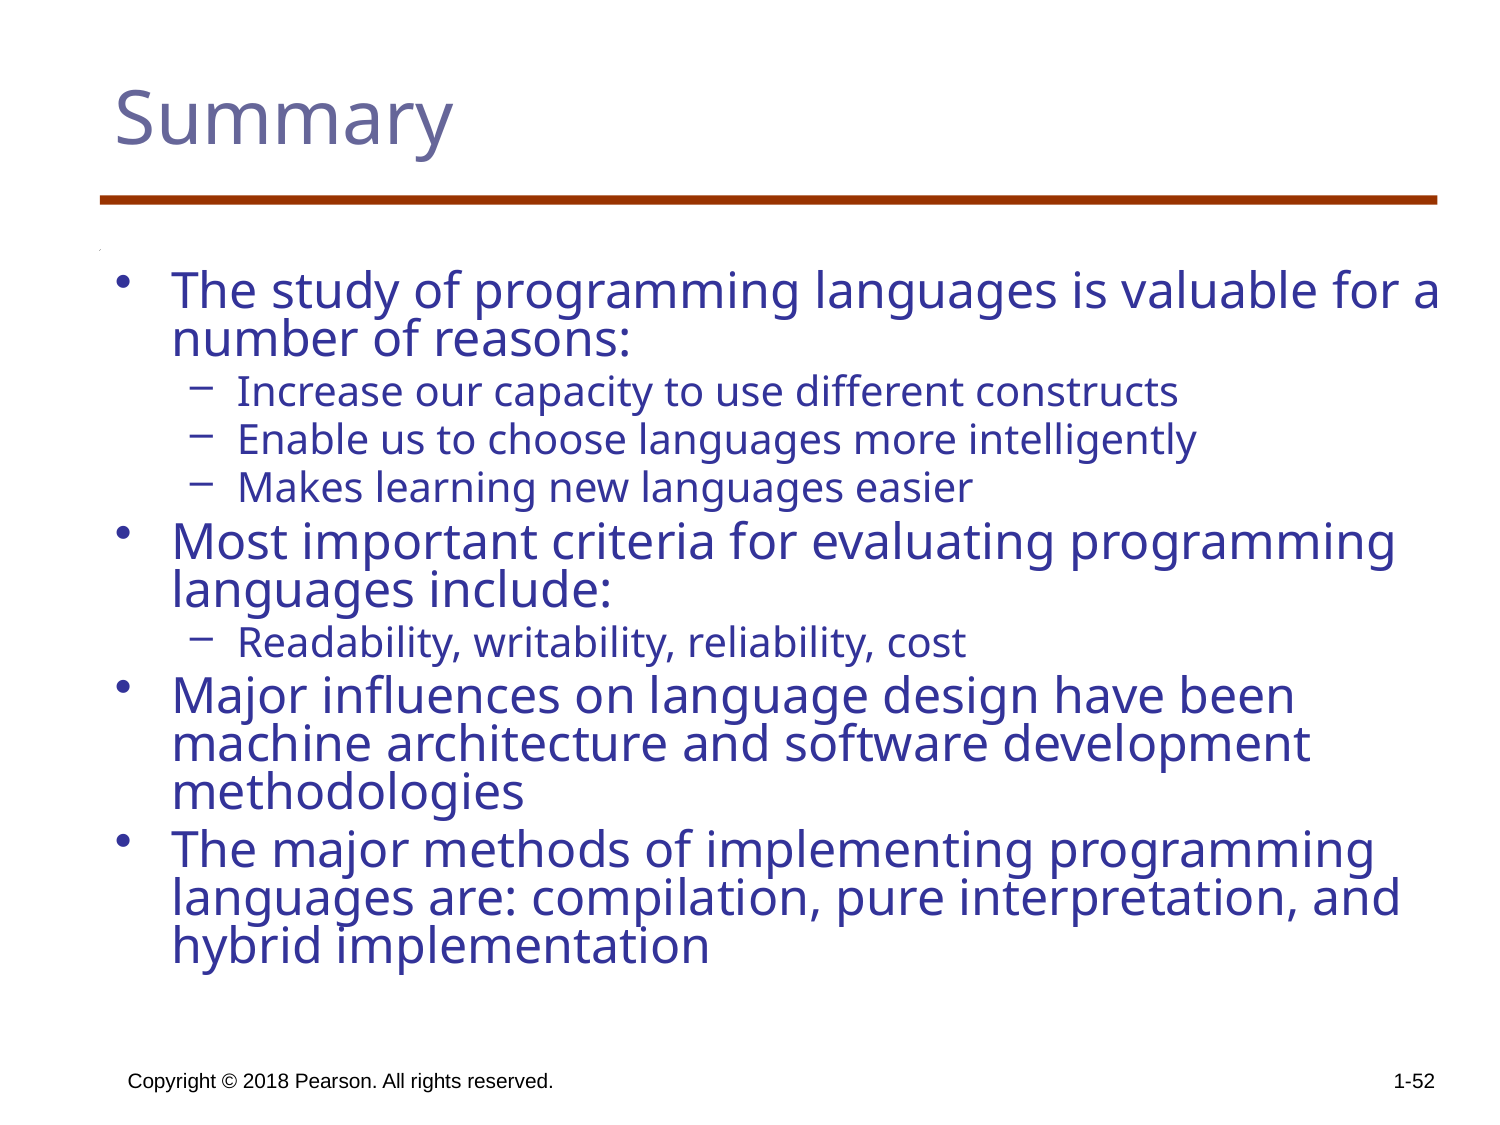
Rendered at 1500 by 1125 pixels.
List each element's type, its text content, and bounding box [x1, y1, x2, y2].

footer Copyright © 2018 Pearson. All rights reserved. [112, 1024, 801, 1101]
list The study of programming languages is valuable for a number of reasons: Increase our capacity to use different constructs Enable us to choose languages more intelligently Makes learning new languages easier Most important criteria for evaluating programming languages include: Readability, writability, reliability, cost Major influences on language design have been machine architecture and software development methodologies The major methods of implementing programming languages are: compilation, pure interpretation, and hybrid implementation [99, 262, 1463, 1013]
slide_number 1-52 [1137, 1024, 1451, 1101]
title Summary [99, 62, 1438, 250]
